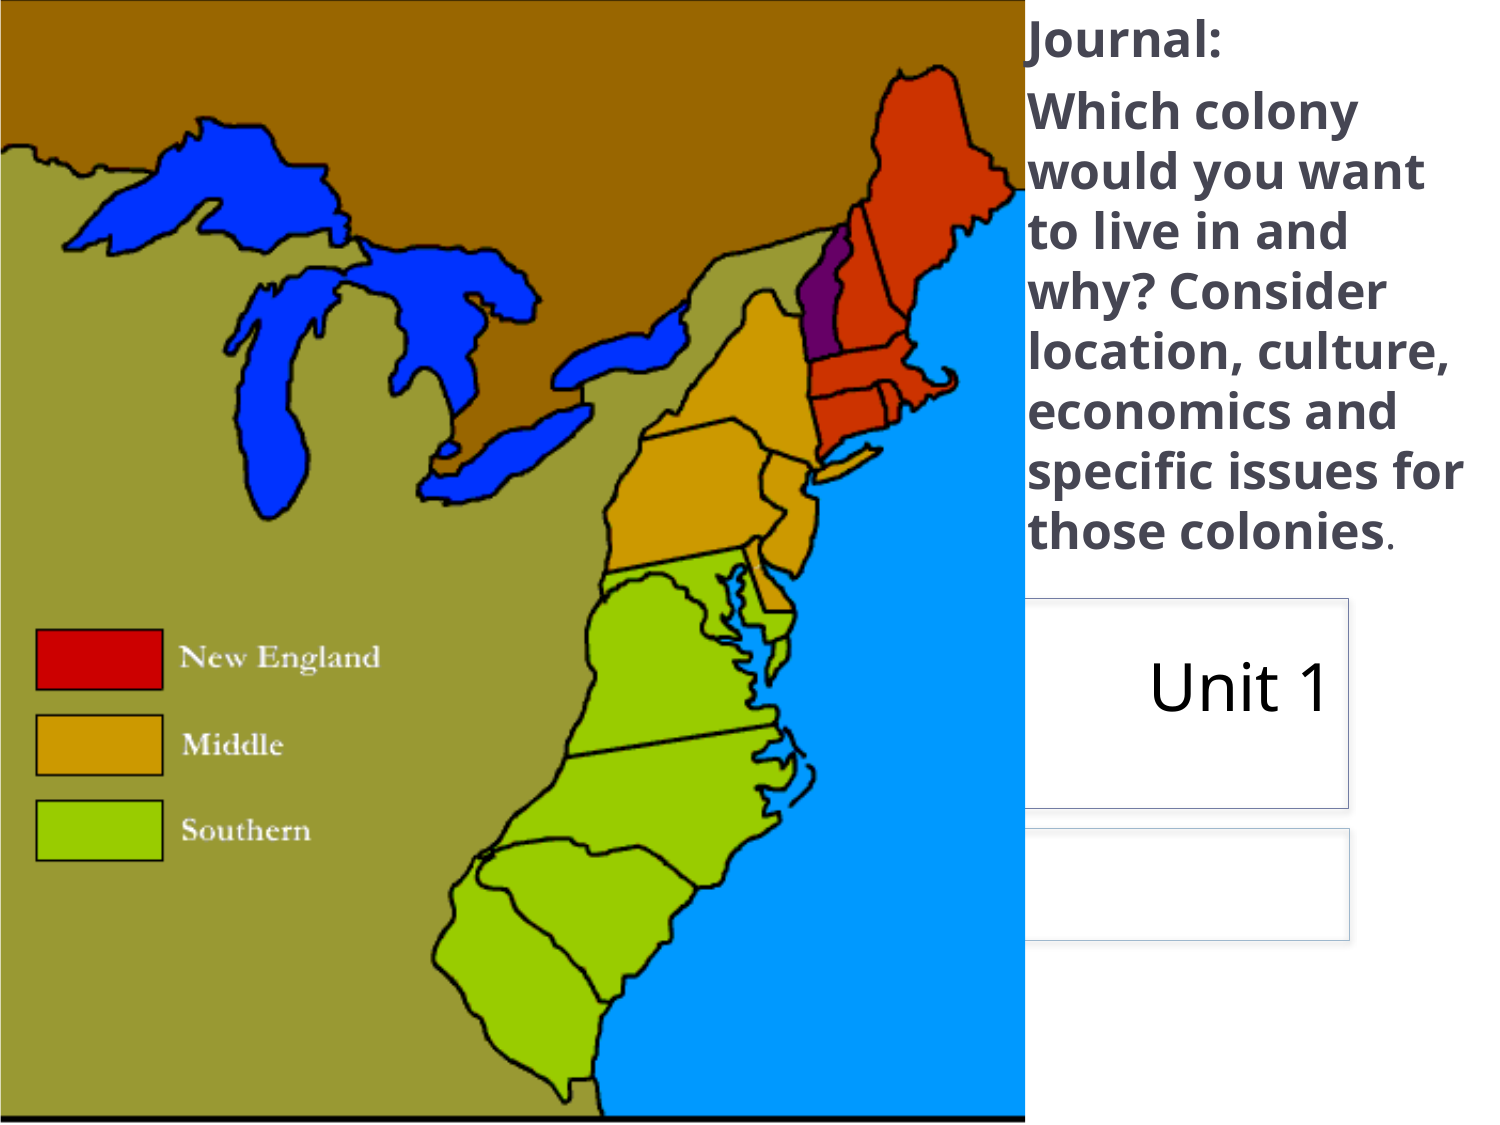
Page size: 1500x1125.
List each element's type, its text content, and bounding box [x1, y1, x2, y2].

picture [0, 0, 1026, 1125]
title Unit 1 [1032, 663, 1350, 800]
subtitle Journal: Which colony would you want to live in and why? Consider location, culture, economics and specific issues for those colonies. [1026, 0, 1500, 663]
